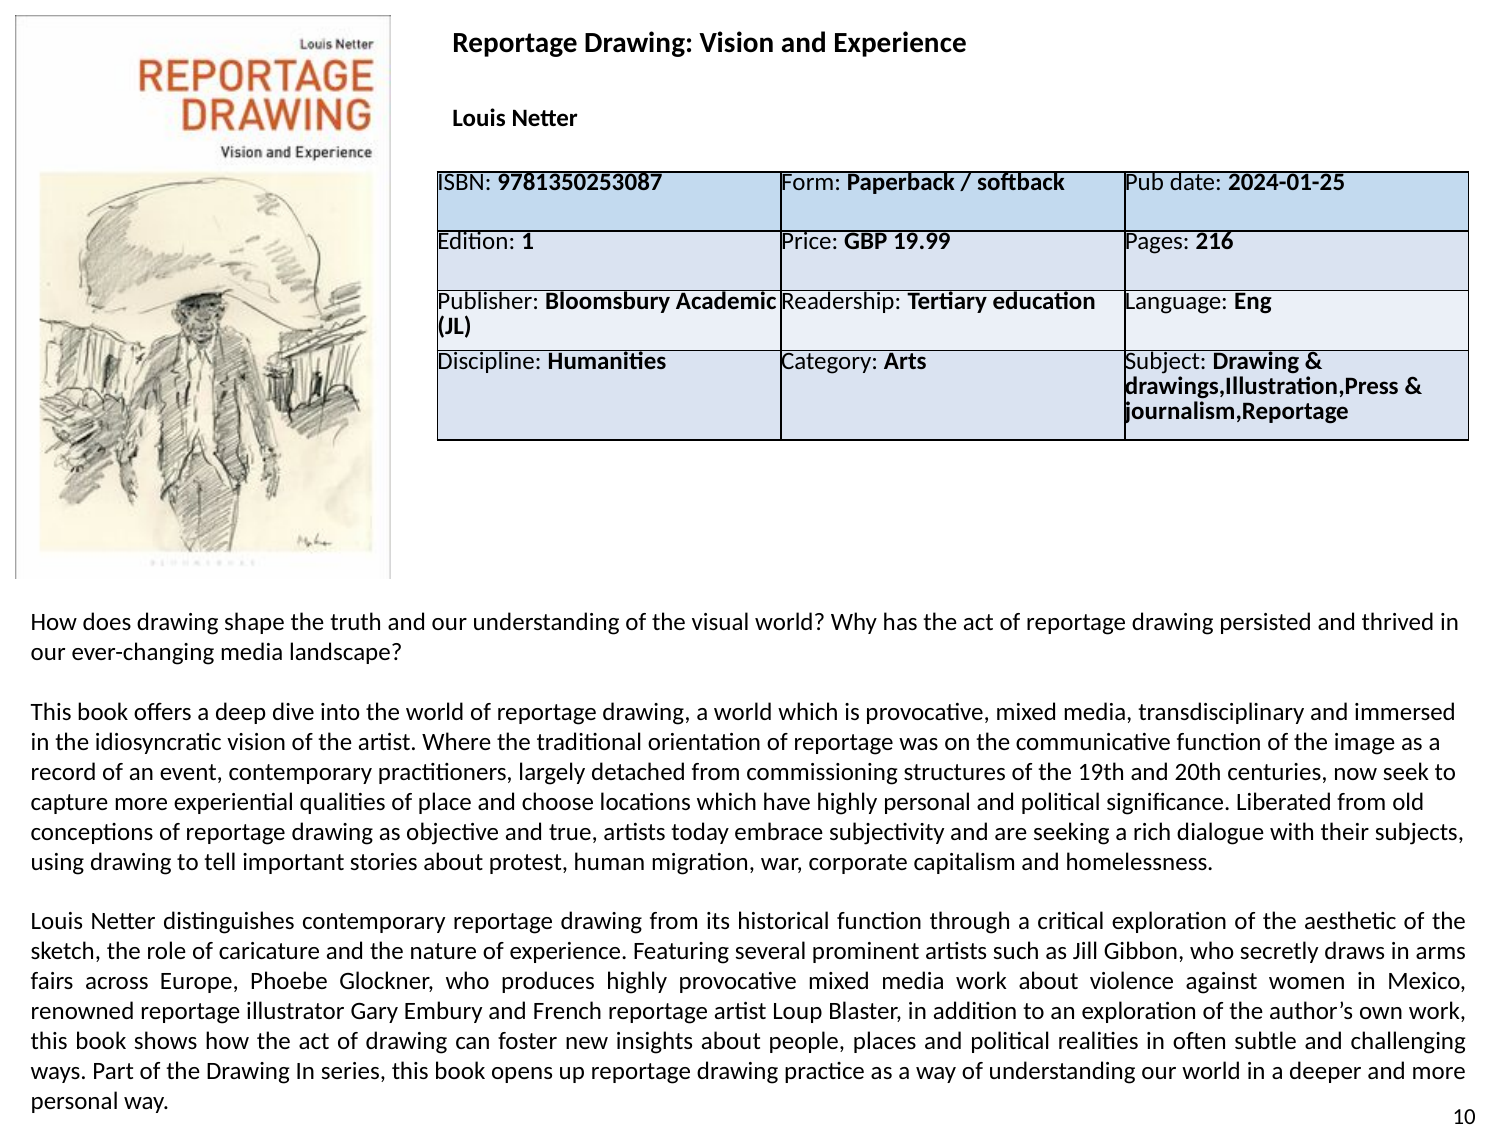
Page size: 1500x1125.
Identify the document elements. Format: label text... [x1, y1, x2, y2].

table_header ISBN: 9781350253087 [438, 173, 780, 230]
table_cell Readership: Tertiary education [782, 291, 1124, 350]
text_box How does drawing shape the truth and our understanding of the visual world? Why has the act of reportage drawing persisted and thrived in our ever-changing media landscape? This book offers a deep dive into the world of reportage drawing, a world which is provocative, mixed media, transdisciplinary and immersed in the idiosyncratic vision of the artist. Where the traditional orientation of reportage was on the communicative function of the image as a record of an event, contemporary practitioners, largely detached from commissioning structures of the 19th and 20th centuries, now seek to capture more experiential qualities of place and choose locations which have highly personal and political significance. Liberated from old conceptions of reportage drawing as objective and true, artists today embrace subjectivity and are seeking a rich dialogue with their subjects, using drawing to tell important stories about protest, human migration, war, corporate capitalism and homelessness. Louis Netter distinguishes contemporary reportage drawing from its historical function through a critical exploration of the aesthetic of the sketch, the role of caricature and the nature of experience. Featuring several prominent artists such as Jill Gibbon, who secretly draws in arms fairs across Europe, Phoebe Glockner, who produces highly provocative mixed media work about violence against women in Mexico, renowned reportage illustrator Gary Embury and French reportage artist Loup Blaster, in addition to an exploration of the author’s own work, this book shows how the act of drawing can foster new insights about people, places and political realities in often subtle and challenging ways. Part of the Drawing In series, this book opens up reportage drawing practice as a way of understanding our world in a deeper and more personal way. [15, 597, 1485, 1122]
text_box 10 [1437, 1093, 1500, 1125]
table_cell Discipline: Humanities [438, 351, 780, 439]
table_cell Price: GBP 19.99 [782, 232, 1124, 290]
table_cell Subject: Drawing & drawings,Illustration,Press & journalism,Reportage [1126, 351, 1468, 439]
table_cell Language: Eng [1126, 291, 1468, 350]
table_cell Publisher: Bloomsbury Academic (JL) [438, 291, 780, 350]
text_box Louis Netter [437, 93, 1469, 139]
table_cell Edition: 1 [438, 232, 780, 290]
table_cell Category: Arts [782, 351, 1124, 439]
text_box Reportage Drawing: Vision and Experience [437, 15, 1469, 66]
table_header Form: Paperback / softback [782, 173, 1124, 230]
table_header Pub date: 2024-01-25 [1126, 173, 1468, 230]
picture [15, 15, 391, 579]
table_cell Pages: 216 [1126, 232, 1468, 290]
